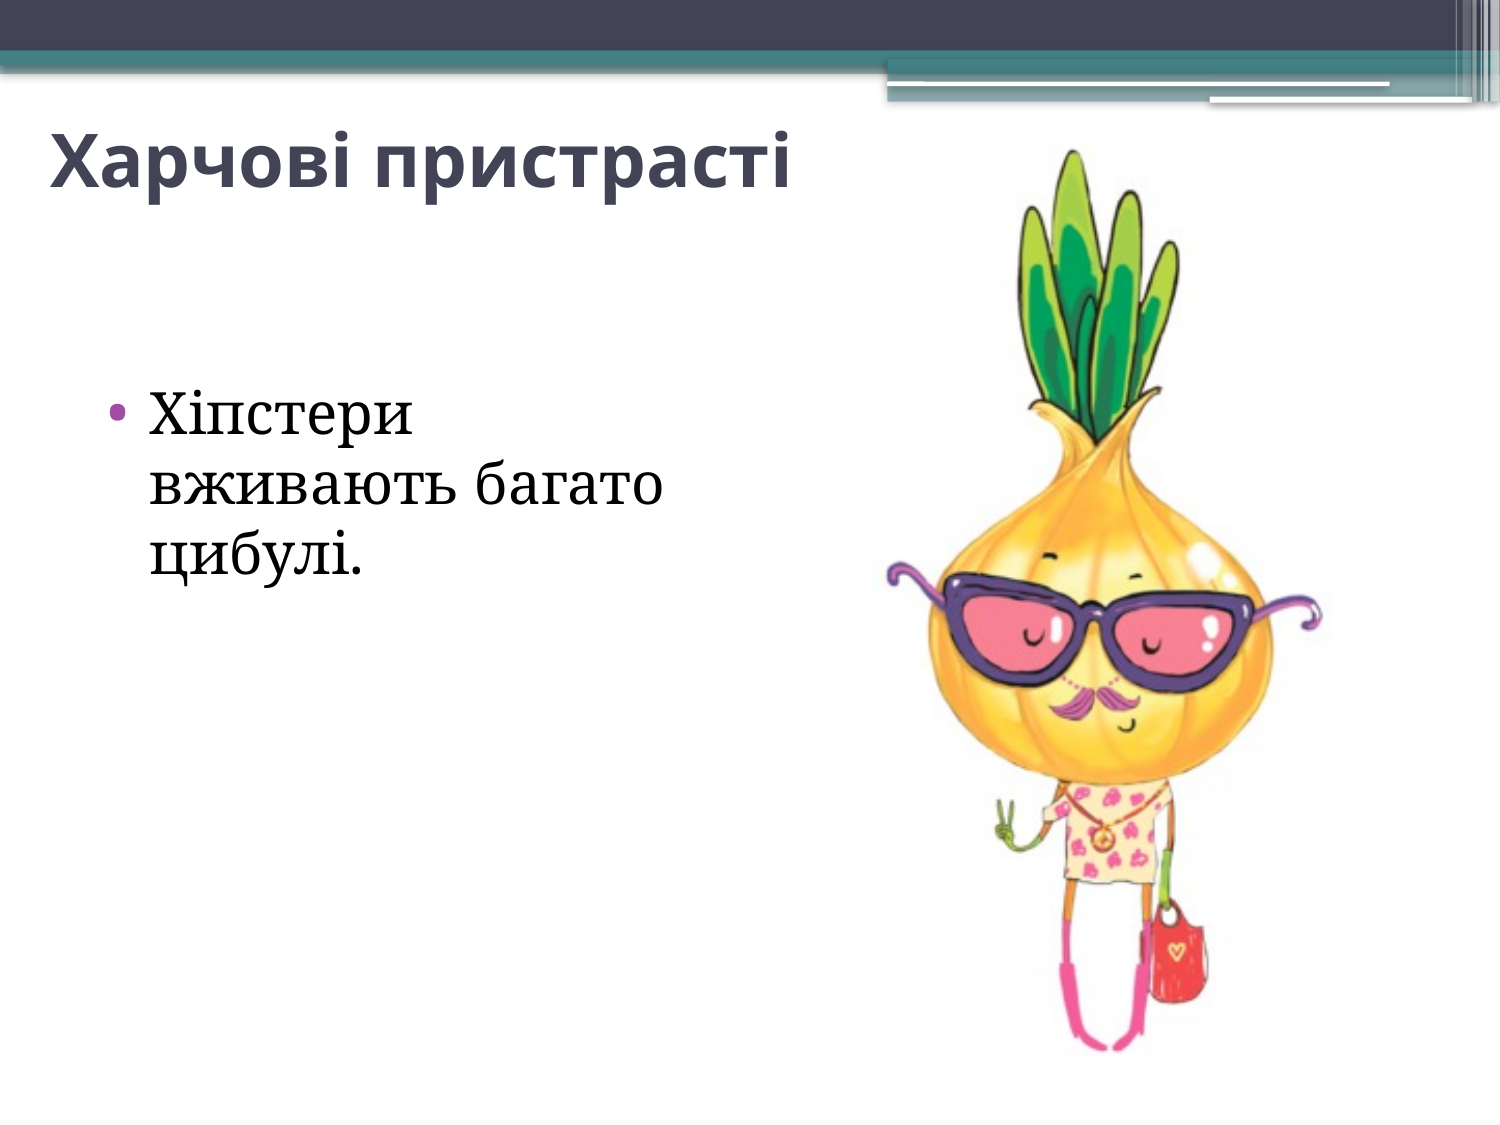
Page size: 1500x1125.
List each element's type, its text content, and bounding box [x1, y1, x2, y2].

picture [866, 128, 1344, 1079]
list Хіпстери вживають багато цибулі. [75, 368, 704, 832]
title Харчові пристрасті [35, 70, 863, 246]
